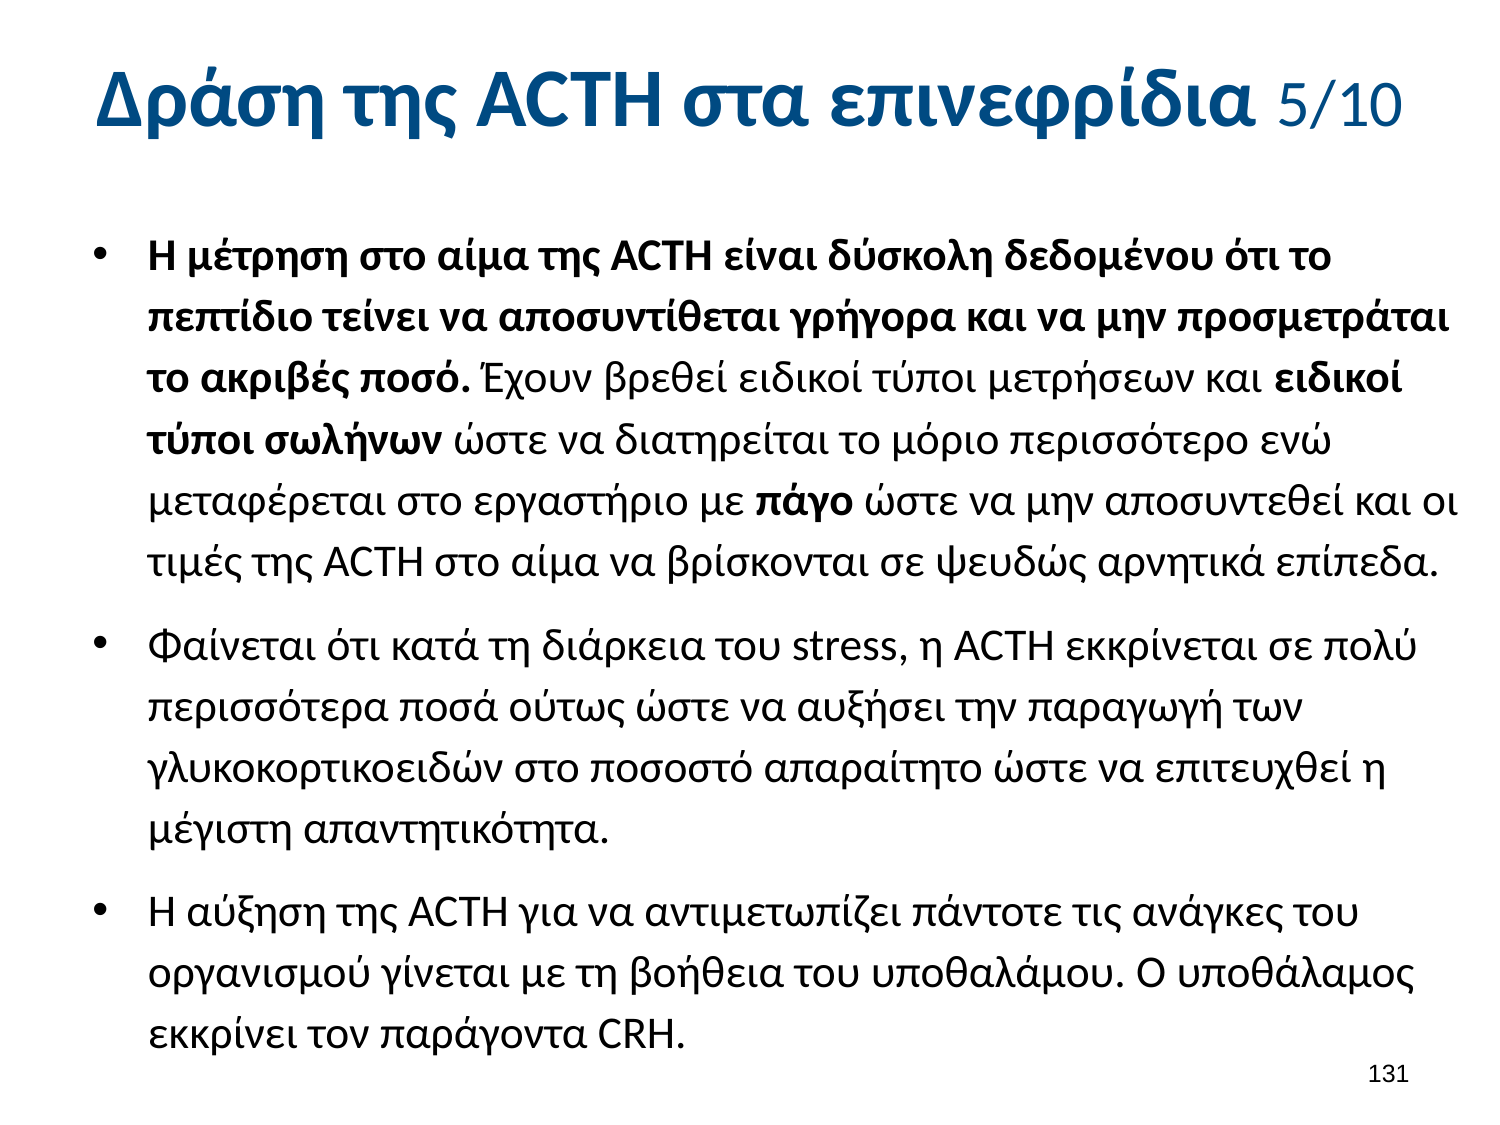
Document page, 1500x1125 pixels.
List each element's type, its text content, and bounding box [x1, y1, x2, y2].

list Η μέτρηση στο αίμα της ACTH είναι δύσκολη δεδομένου ότι το πεπτίδιο τείνει να αποσυντίθεται γρήγορα και να μην προσμετράται το ακριβές ποσό. Έχουν βρεθεί ειδικοί τύποι μετρήσεων και ειδικοί τύποι σωλήνων ώστε να διατηρείται το μόριο περισσότερο ενώ μεταφέρεται στο εργαστήριο με πάγο ώστε να μην αποσυντεθεί και οι τιμές της ACTH στο αίμα να βρίσκονται σε ψευδώς αρνητικά επίπεδα. Φαίνεται ότι κατά τη διάρκεια του stress, η ACTH εκκρίνεται σε πολύ περισσότερα ποσά ούτως ώστε να αυξήσει την παραγωγή των γλυκοκορτικοειδών στο ποσοστό απαραίτητο ώστε να επιτευχθεί η μέγιστη απαντητικότητα. Η αύξηση της ACTH για να αντιμετωπίζει πάντοτε τις ανάγκες του οργανισμού γίνεται με τη βοήθεια του υποθαλάμου. Ο υποθάλαμος εκκρίνει τον παράγοντα CRH. [77, 211, 1483, 1106]
title Δράση της ACTH στα επινεφρίδια 5/10 [0, 19, 1500, 169]
slide_number 130 [1074, 1042, 1425, 1103]
